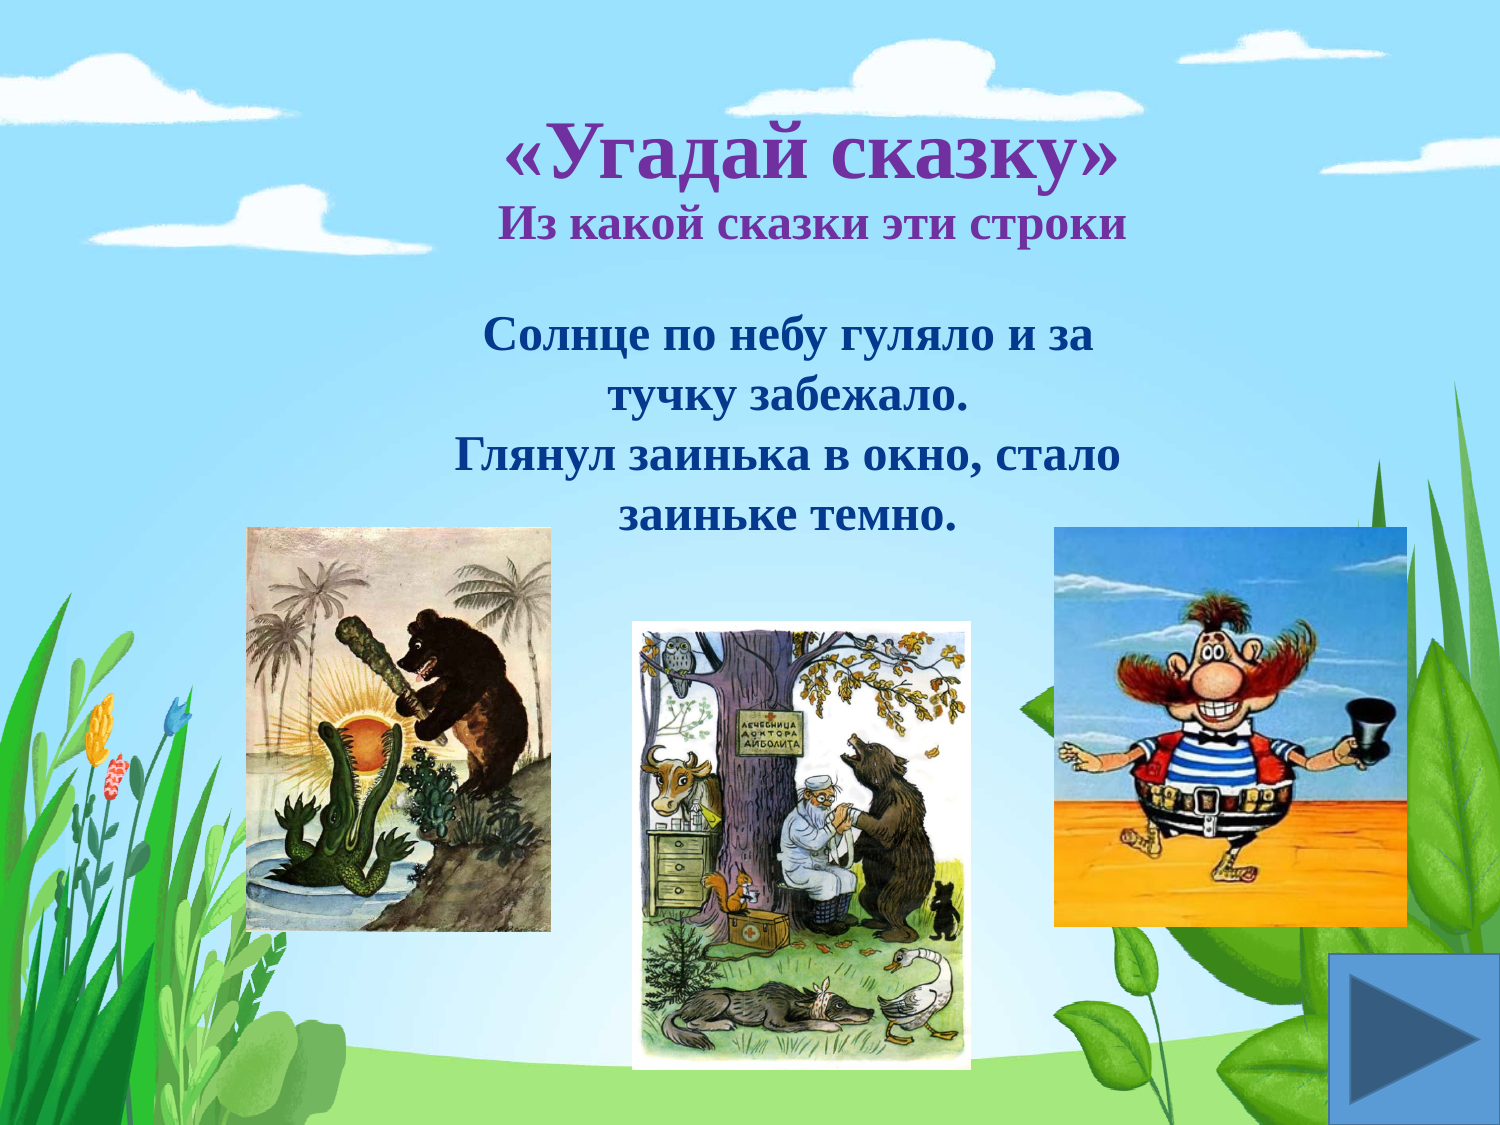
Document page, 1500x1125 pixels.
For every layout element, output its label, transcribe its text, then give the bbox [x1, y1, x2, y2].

picture [0, 0, 1500, 1125]
text_box [1328, 953, 1500, 1125]
title «Угадай сказку» Из какой сказки эти строки [269, 175, 1356, 258]
subtitle Солнце по небу гуляло и за тучку забежало. Глянул заинька в окно, стало заиньке темно. [433, 292, 1143, 565]
